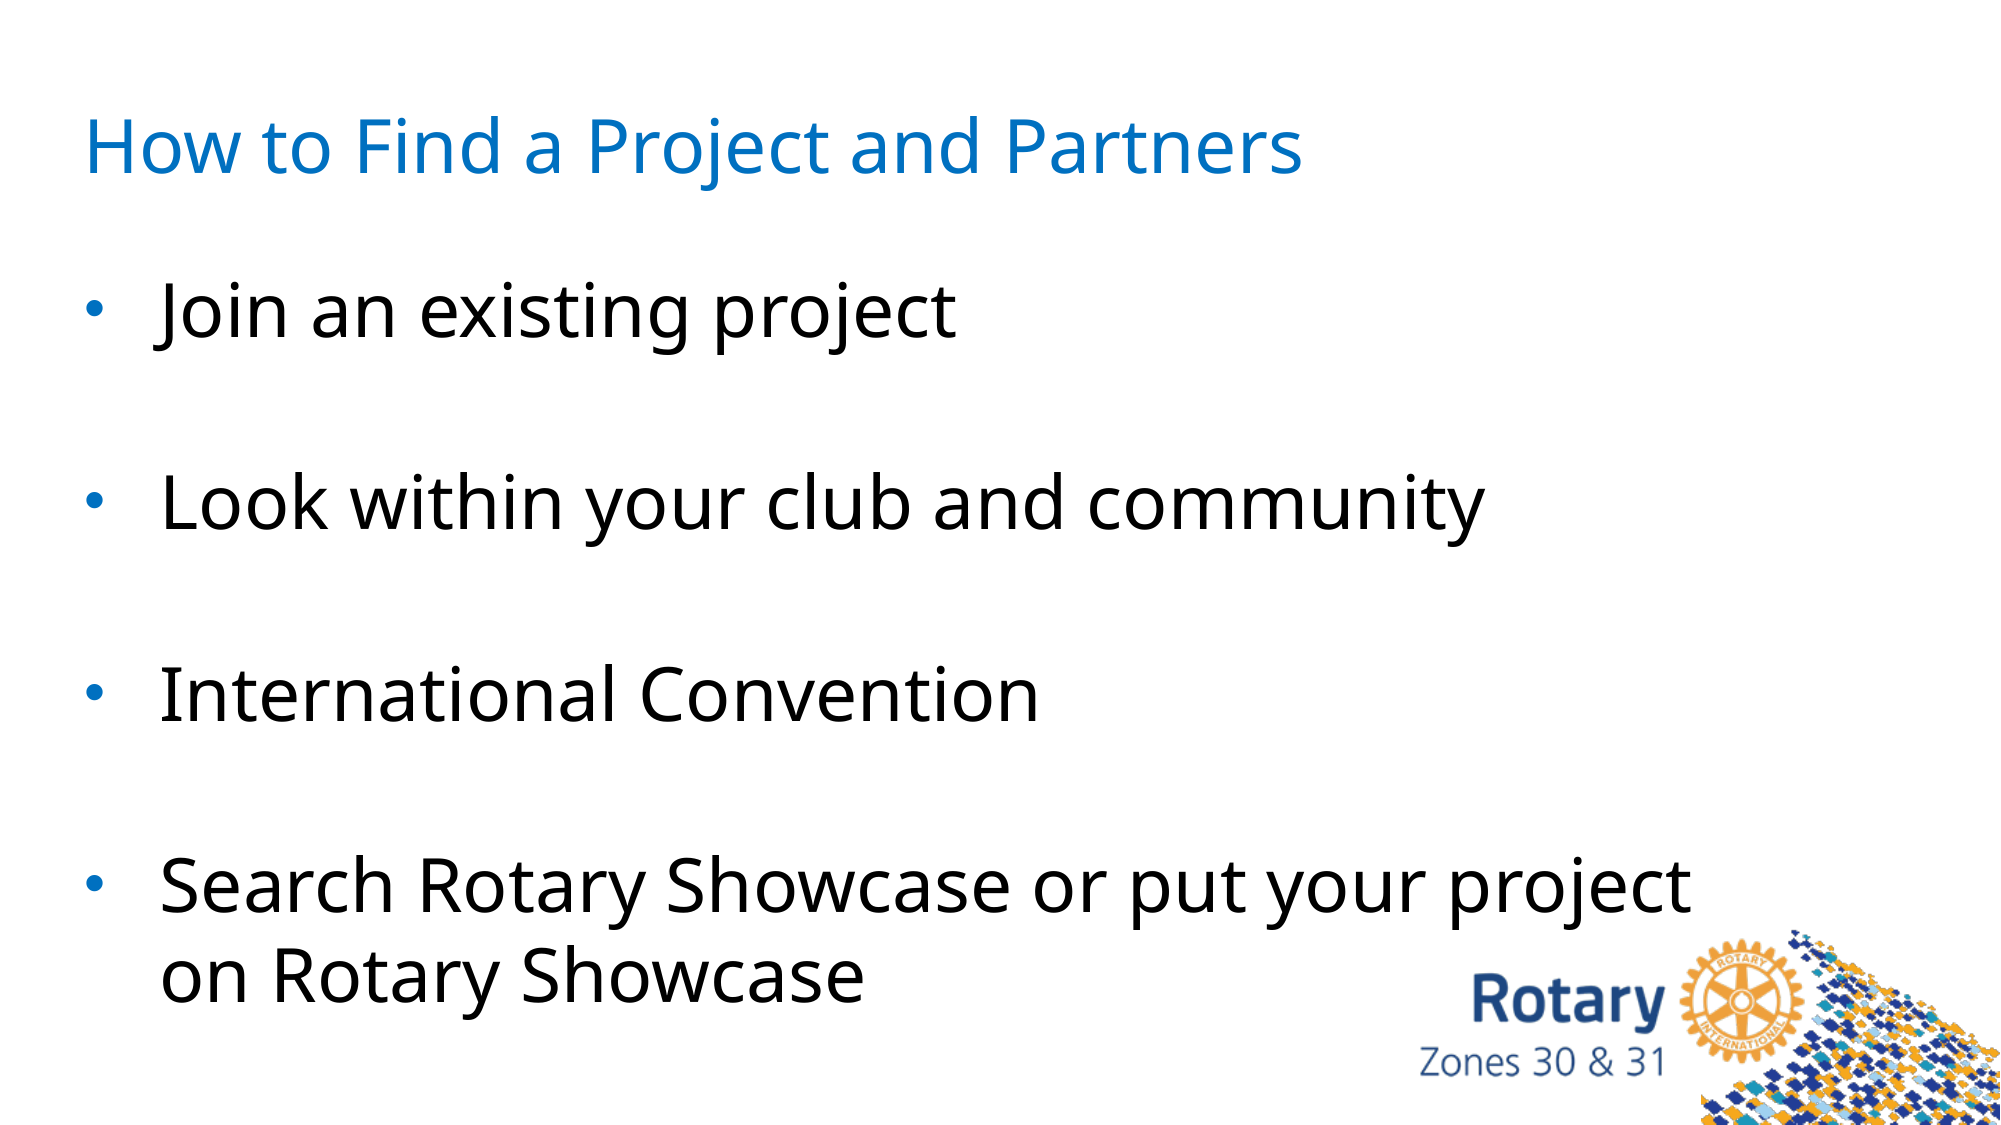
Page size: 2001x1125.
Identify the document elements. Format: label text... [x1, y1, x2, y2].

title How to Find a Project and Partners [68, 62, 1880, 332]
subtitle Join an existing project Look within your club and community International Convention Search Rotary Showcase or put your project on Rotary Showcase [69, 255, 1920, 436]
picture [1403, 921, 2000, 1125]
